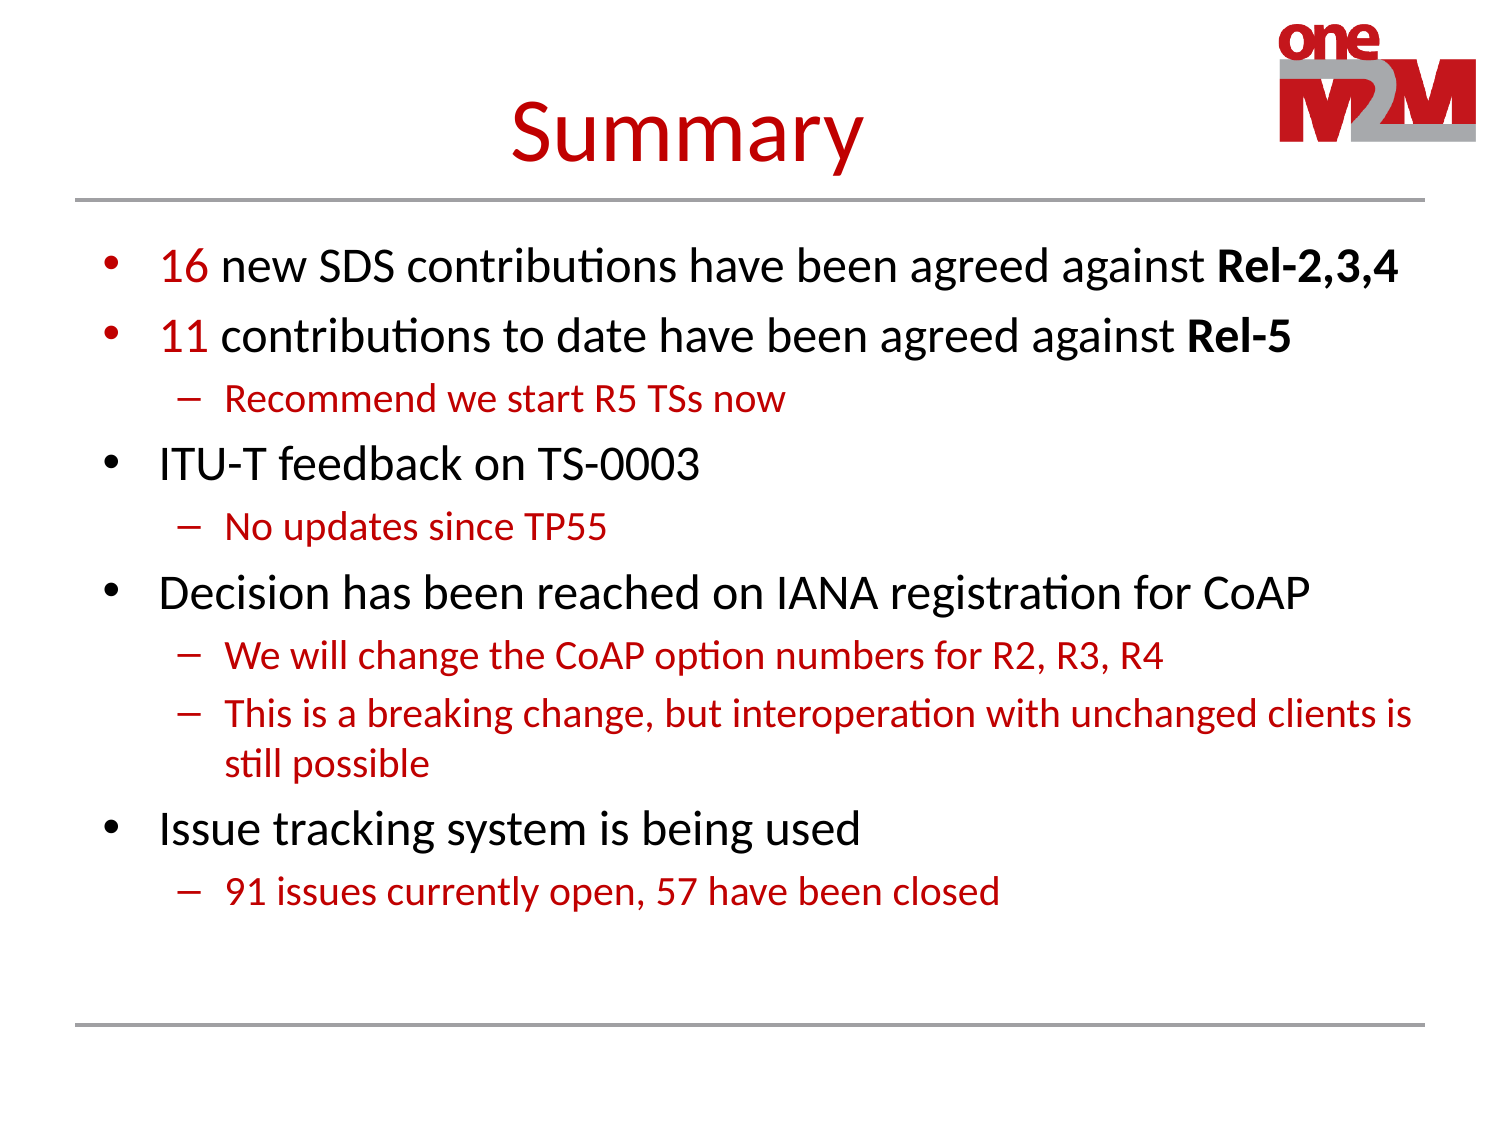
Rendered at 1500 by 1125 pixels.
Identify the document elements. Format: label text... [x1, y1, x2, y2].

picture [1254, 0, 1500, 168]
title Summary [12, 62, 1363, 250]
list 16 new SDS contributions have been agreed against Rel-2,3,4 11 contributions to date have been agreed against Rel-5 Recommend we start R5 TSs now ITU-T feedback on TS-0003 No updates since TP55 Decision has been reached on IANA registration for CoAP We will change the CoAP option numbers for R2, R3, R4 This is a breaking change, but interoperation with unchanged clients is still possible Issue tracking system is being used 91 issues currently open, 57 have been closed [87, 224, 1463, 975]
